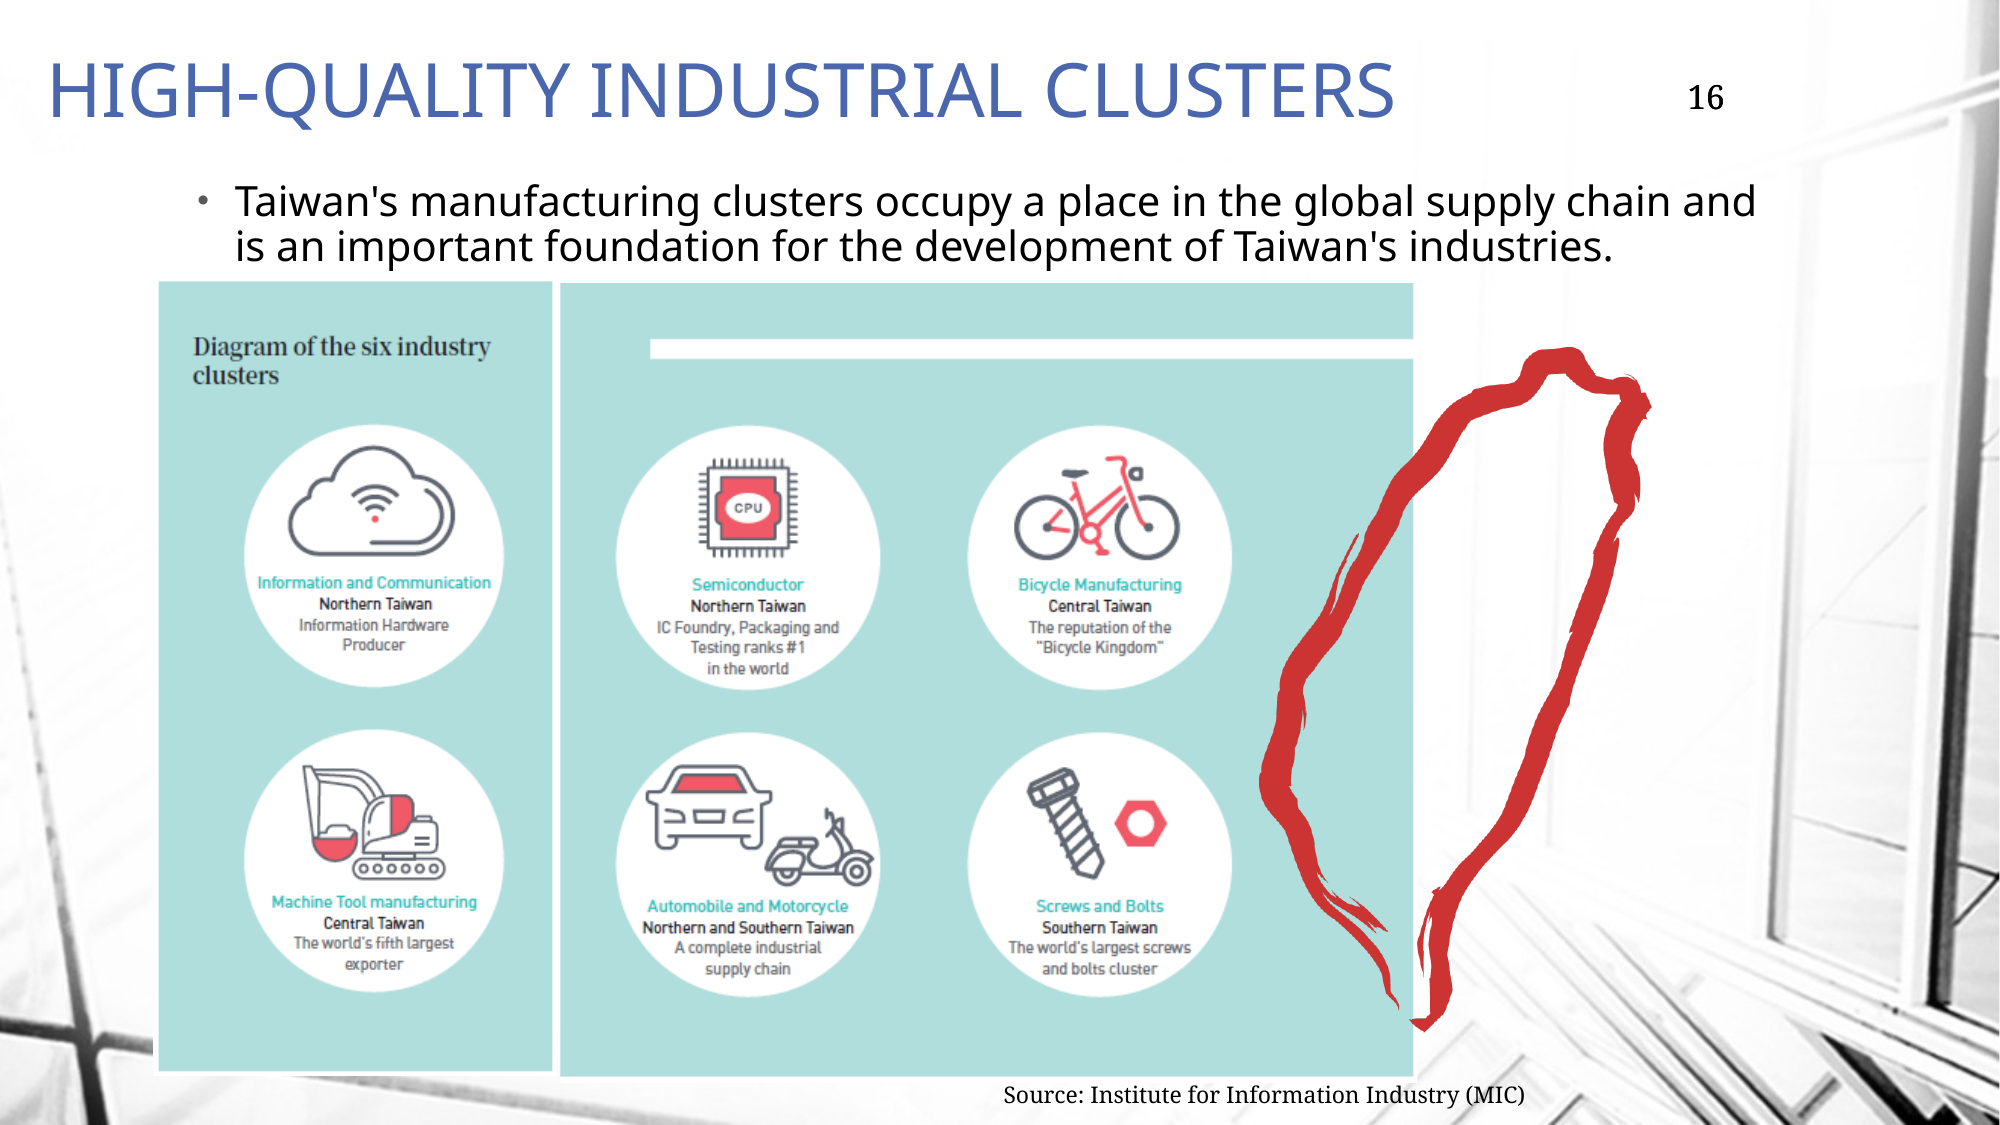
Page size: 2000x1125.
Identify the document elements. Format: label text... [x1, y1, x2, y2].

picture [0, 0, 2000, 1125]
text_box Source: Institute for Information Industry (MIC) [988, 1073, 1807, 1116]
title HIGH-QUALITY INDUSTRIAL CLUSTERS [31, 42, 1815, 140]
list Taiwan's manufacturing clusters occupy a place in the global supply chain and is an important foundation for the development of Taiwan's industries. [174, 172, 1803, 315]
slide_number 16 [1673, 68, 1873, 114]
